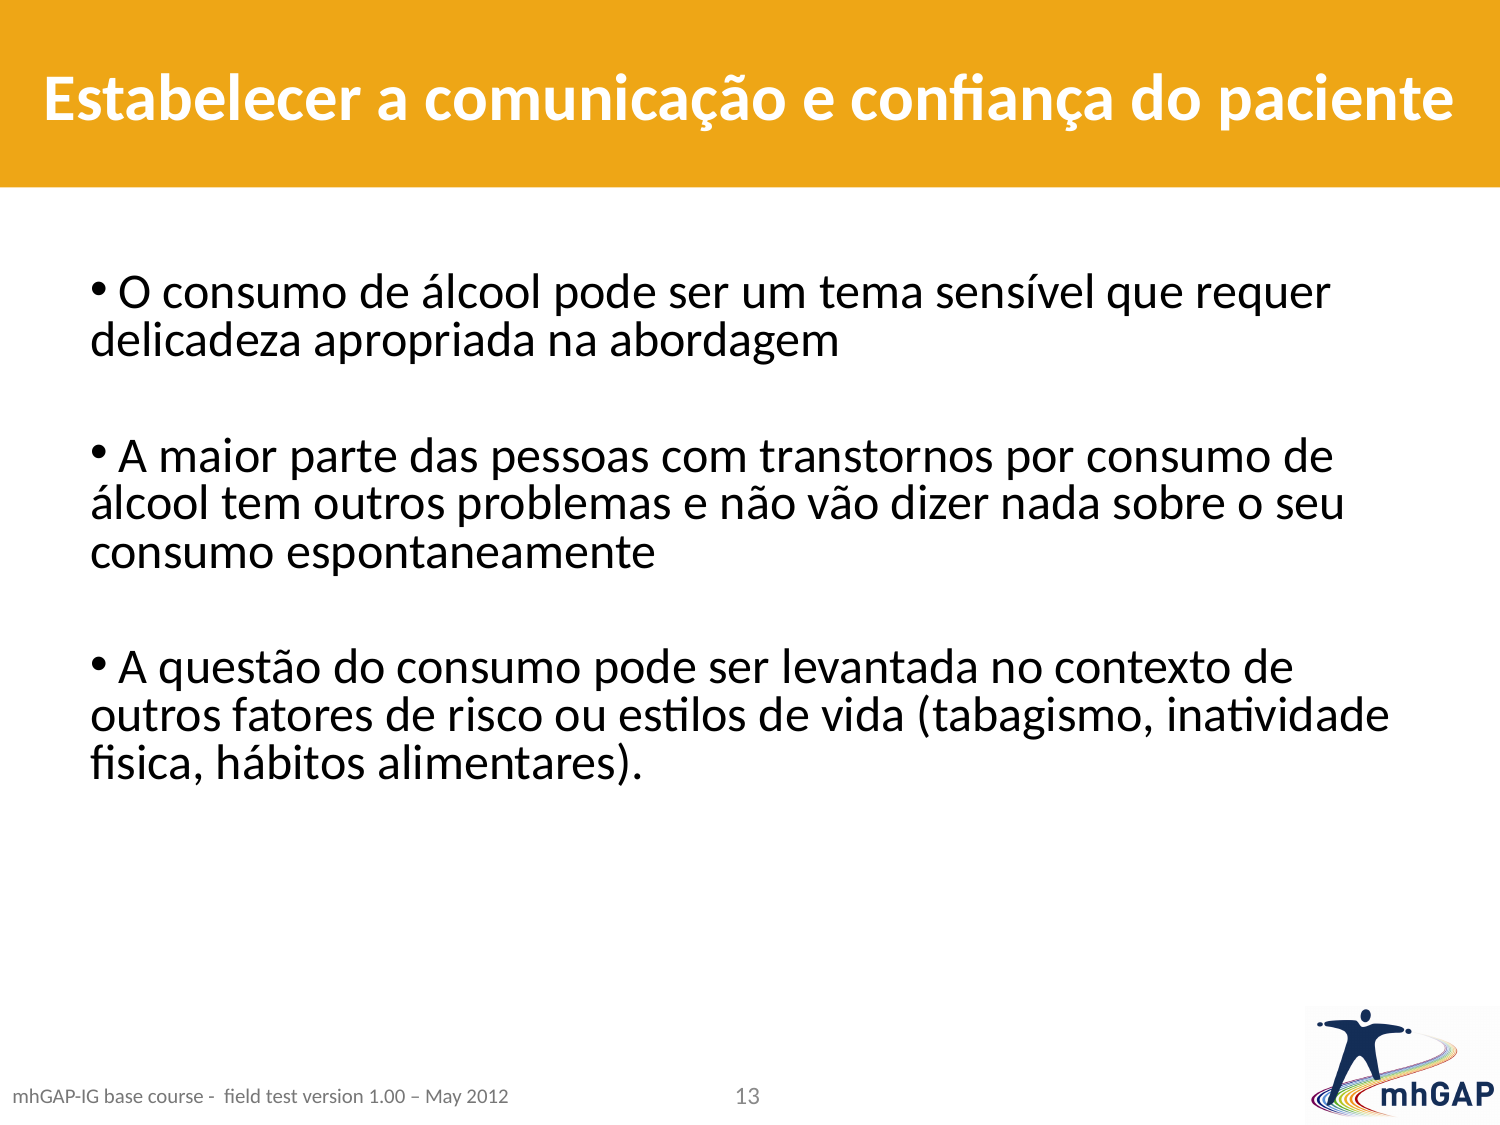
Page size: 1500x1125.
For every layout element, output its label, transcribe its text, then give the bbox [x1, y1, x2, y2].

picture [1305, 1006, 1500, 1125]
footer mhGAP-IG base course - field test version 1.00 – May 2012 [0, 1065, 572, 1125]
title Estabelecer a comunicação e confiança do paciente [0, 0, 1500, 188]
list O consumo de álcool pode ser um tema sensível que requer delicadeza apropriada na abordagem A maior parte das pessoas com transtornos por consumo de álcool tem outros problemas e não vão dizer nada sobre o seu consumo espontaneamente A questão do consumo pode ser levantada no contexto de outros fatores de risco ou estilos de vida (tabagismo, inatividade fisica, hábitos alimentares). [74, 262, 1426, 1006]
slide_number 13 [572, 1064, 923, 1125]
